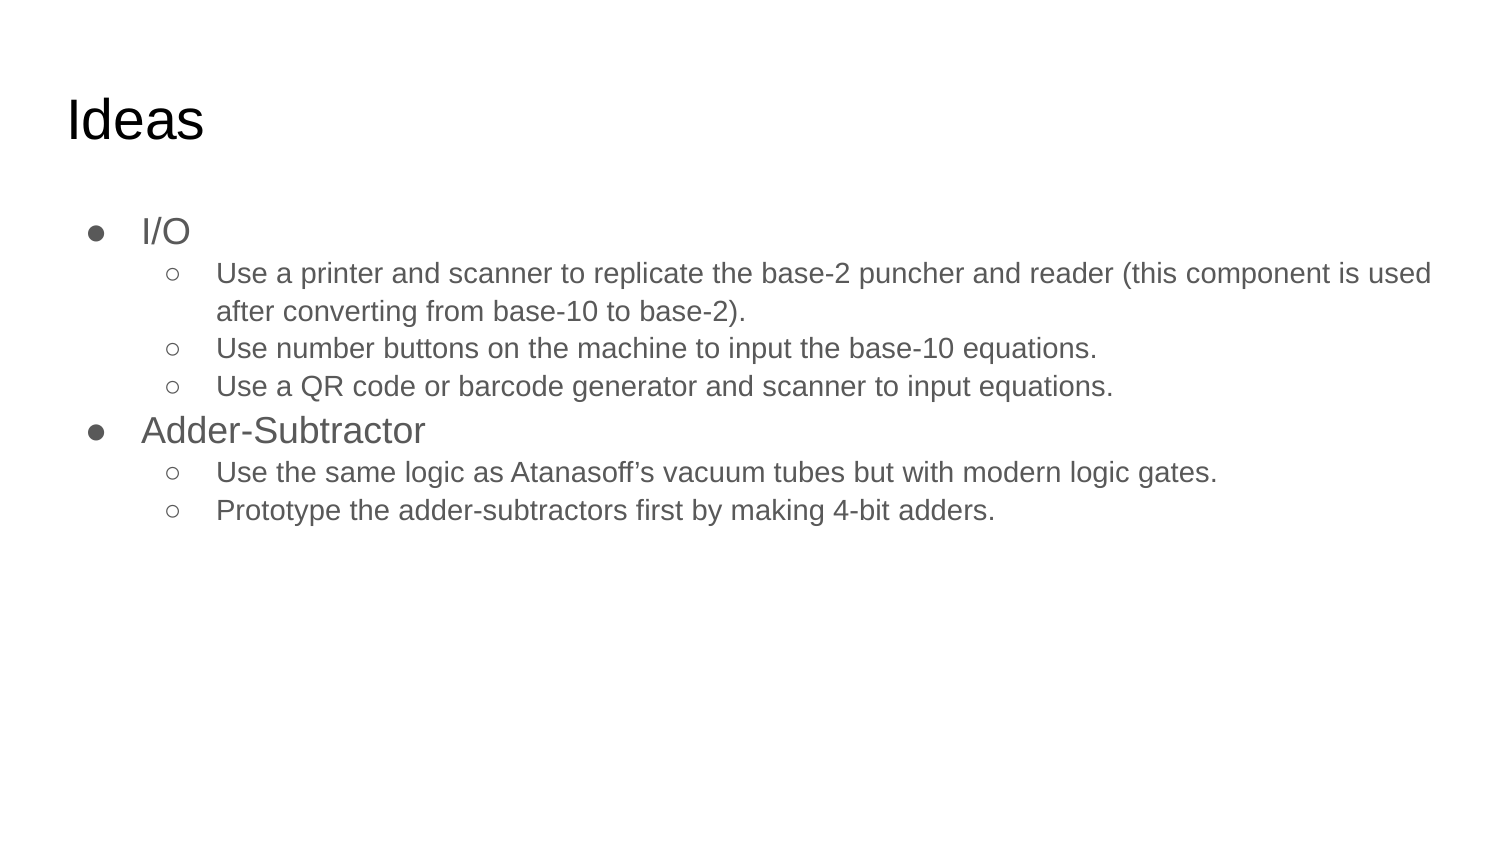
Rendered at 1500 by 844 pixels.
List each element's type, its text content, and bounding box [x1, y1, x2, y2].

list I/O Use a printer and scanner to replicate the base-2 puncher and reader (this component is used after converting from base-10 to base-2). Use number buttons on the machine to input the base-10 equations. Use a QR code or barcode generator and scanner to input equations. Adder-Subtractor Use the same logic as Atanasoff’s vacuum tubes but with modern logic gates. Prototype the adder-subtractors first by making 4-bit adders. [51, 189, 1449, 750]
title Ideas [51, 72, 1449, 167]
